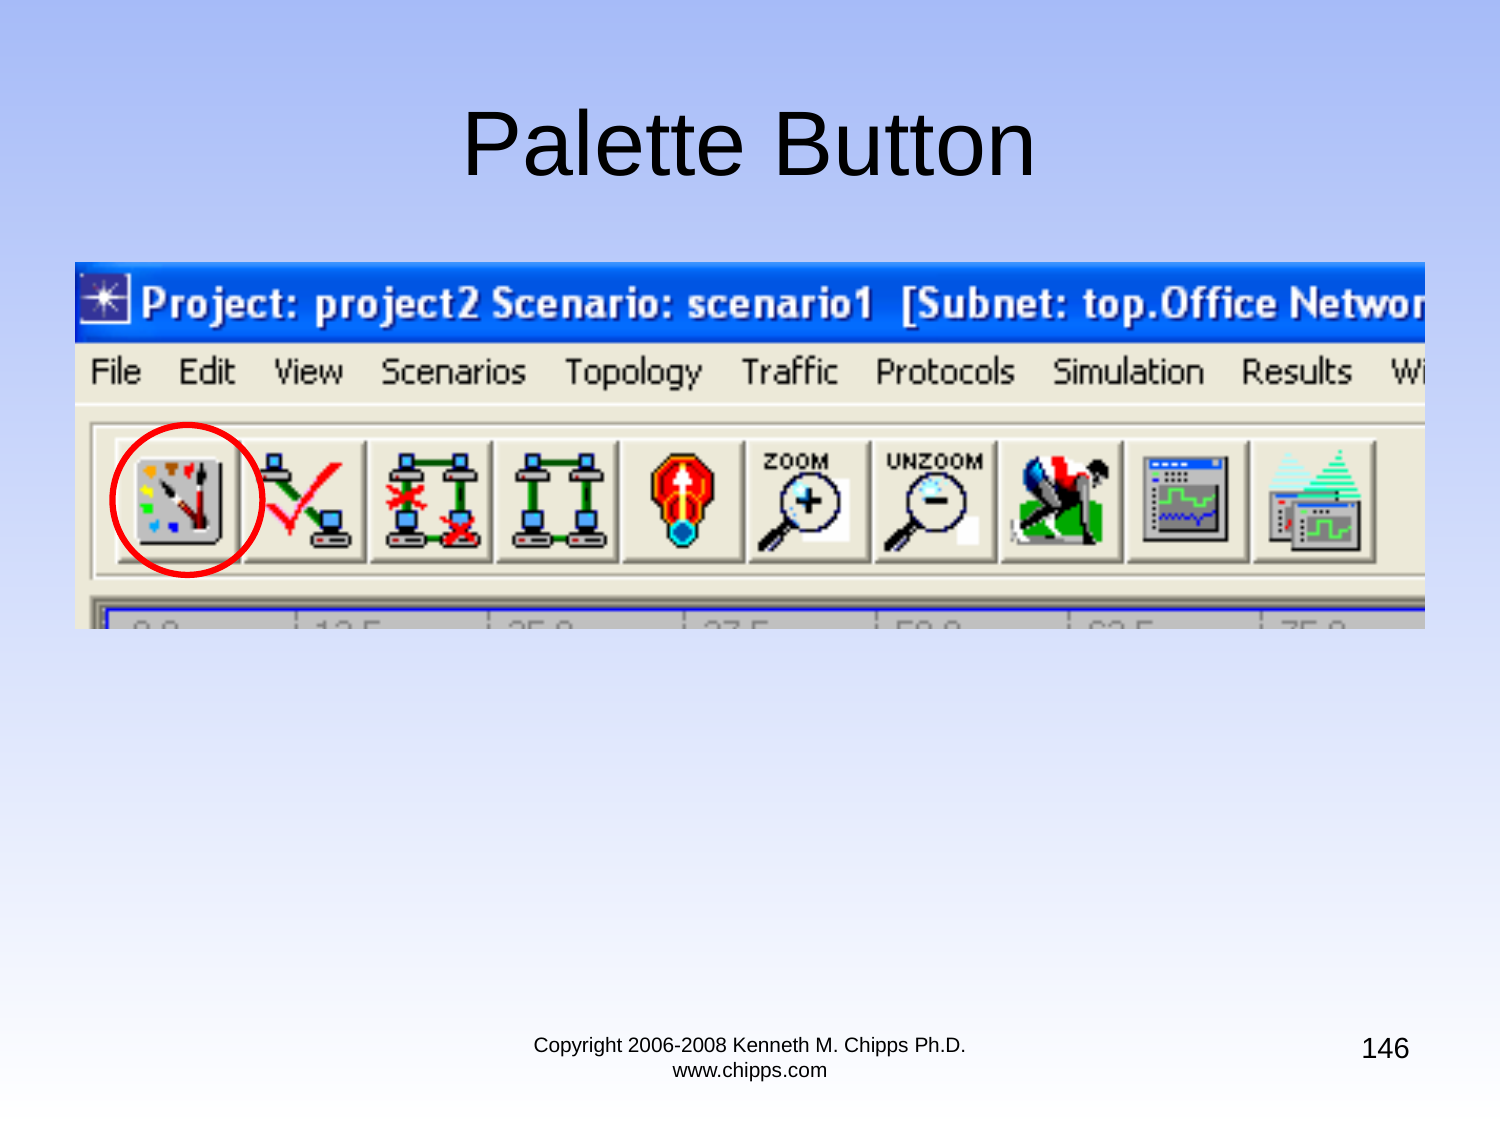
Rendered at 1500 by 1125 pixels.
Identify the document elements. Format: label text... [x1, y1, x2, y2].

picture [74, 262, 1426, 629]
text_box [1425, 114, 1500, 118]
footer Copyright 2006-2008 Kenneth M. Chipps Ph.D. www.chipps.com [449, 1024, 1051, 1103]
title Palette Button [75, 45, 1425, 233]
slide_number 146 [1074, 1021, 1426, 1101]
text_box [0, 114, 75, 118]
